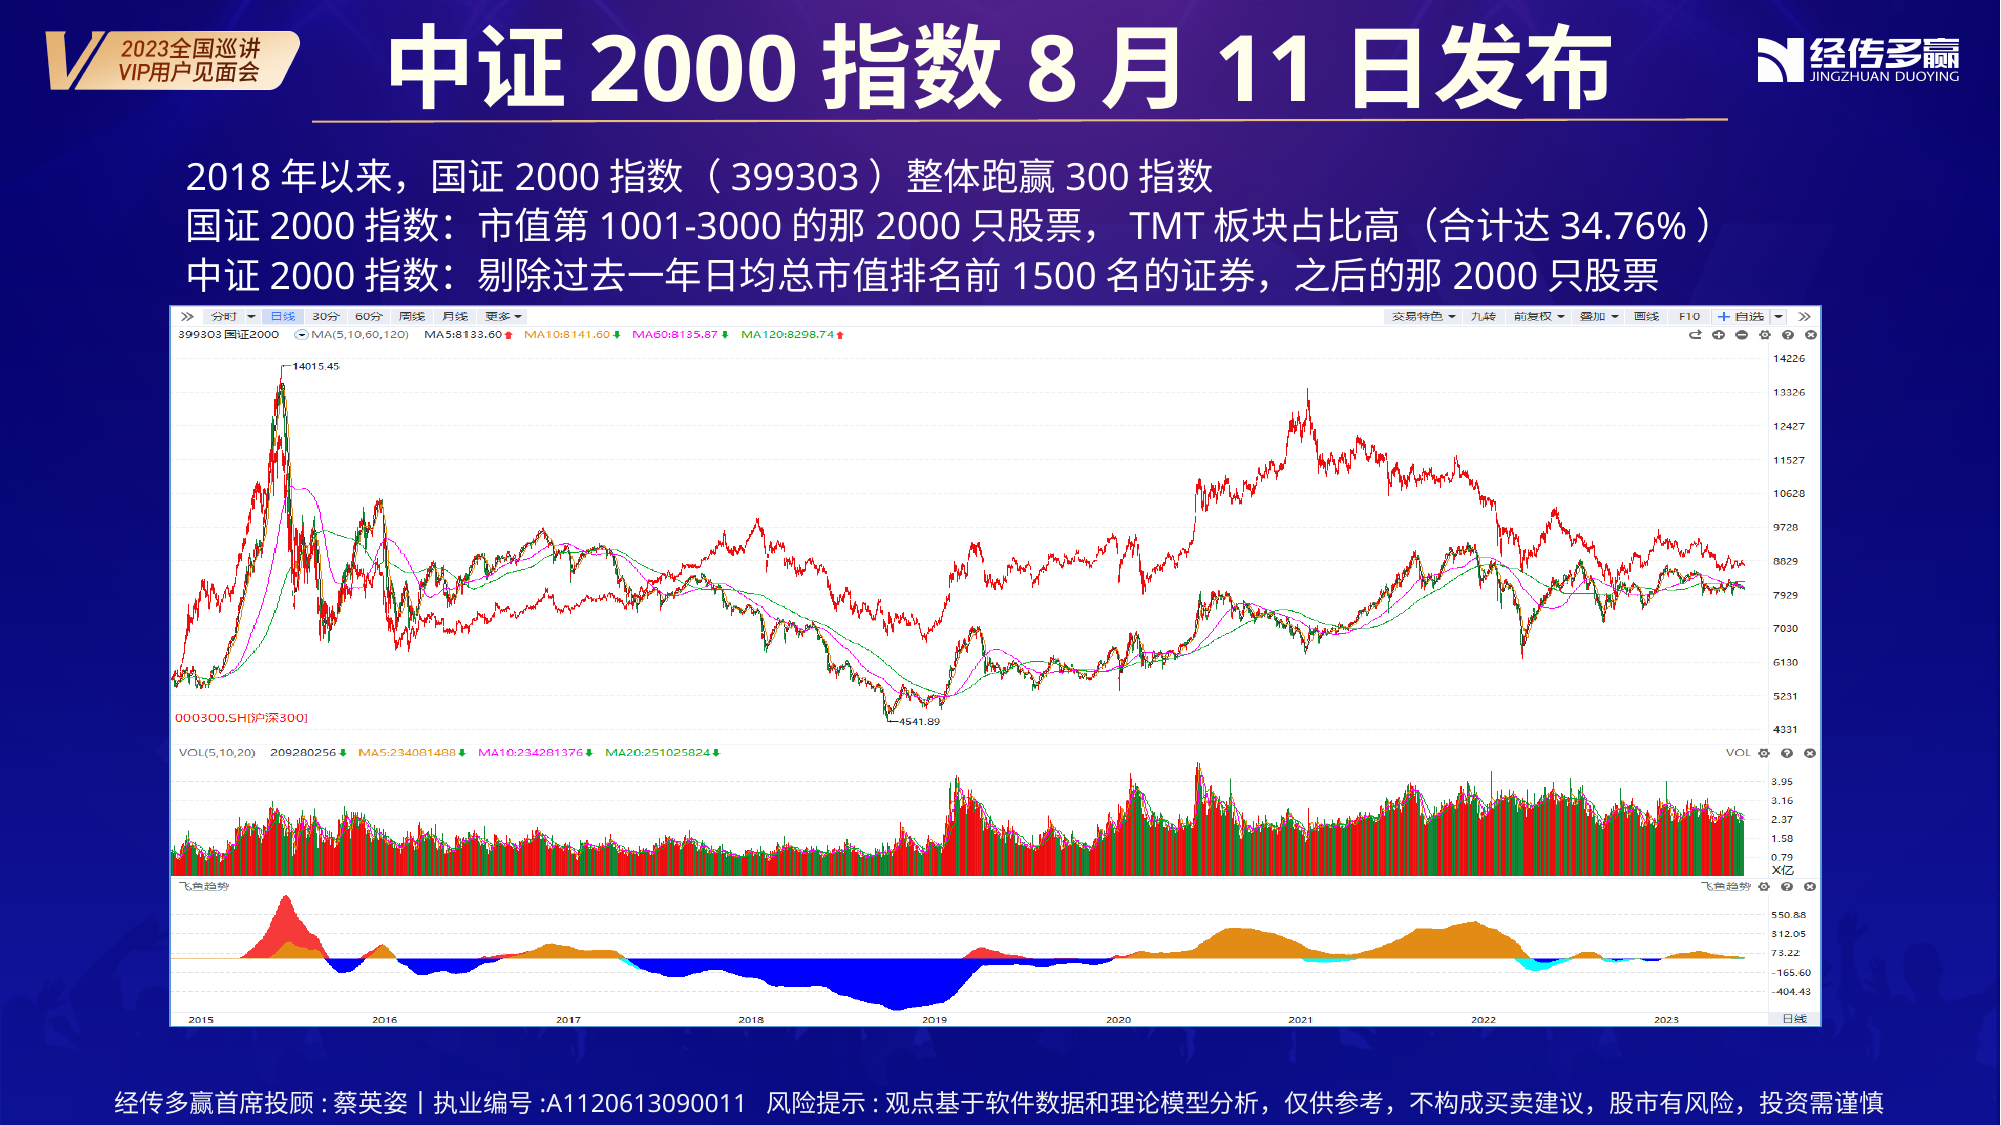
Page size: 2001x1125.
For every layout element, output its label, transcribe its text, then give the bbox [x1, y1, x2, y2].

text_box 2018年以来，国证2000指数（399303）整体跑赢300指数 国证2000指数：市值第1001-3000的那2000只股票，TMT板块占比高（合计达34.76%） 中证2000指数：剔除过去一年日均总市值排名前1500名的证券，之后的那2000只股票 [170, 141, 1911, 313]
text_box 中证2000指数8月11日发布 [0, 2, 2000, 128]
picture [0, 128, 2000, 1125]
